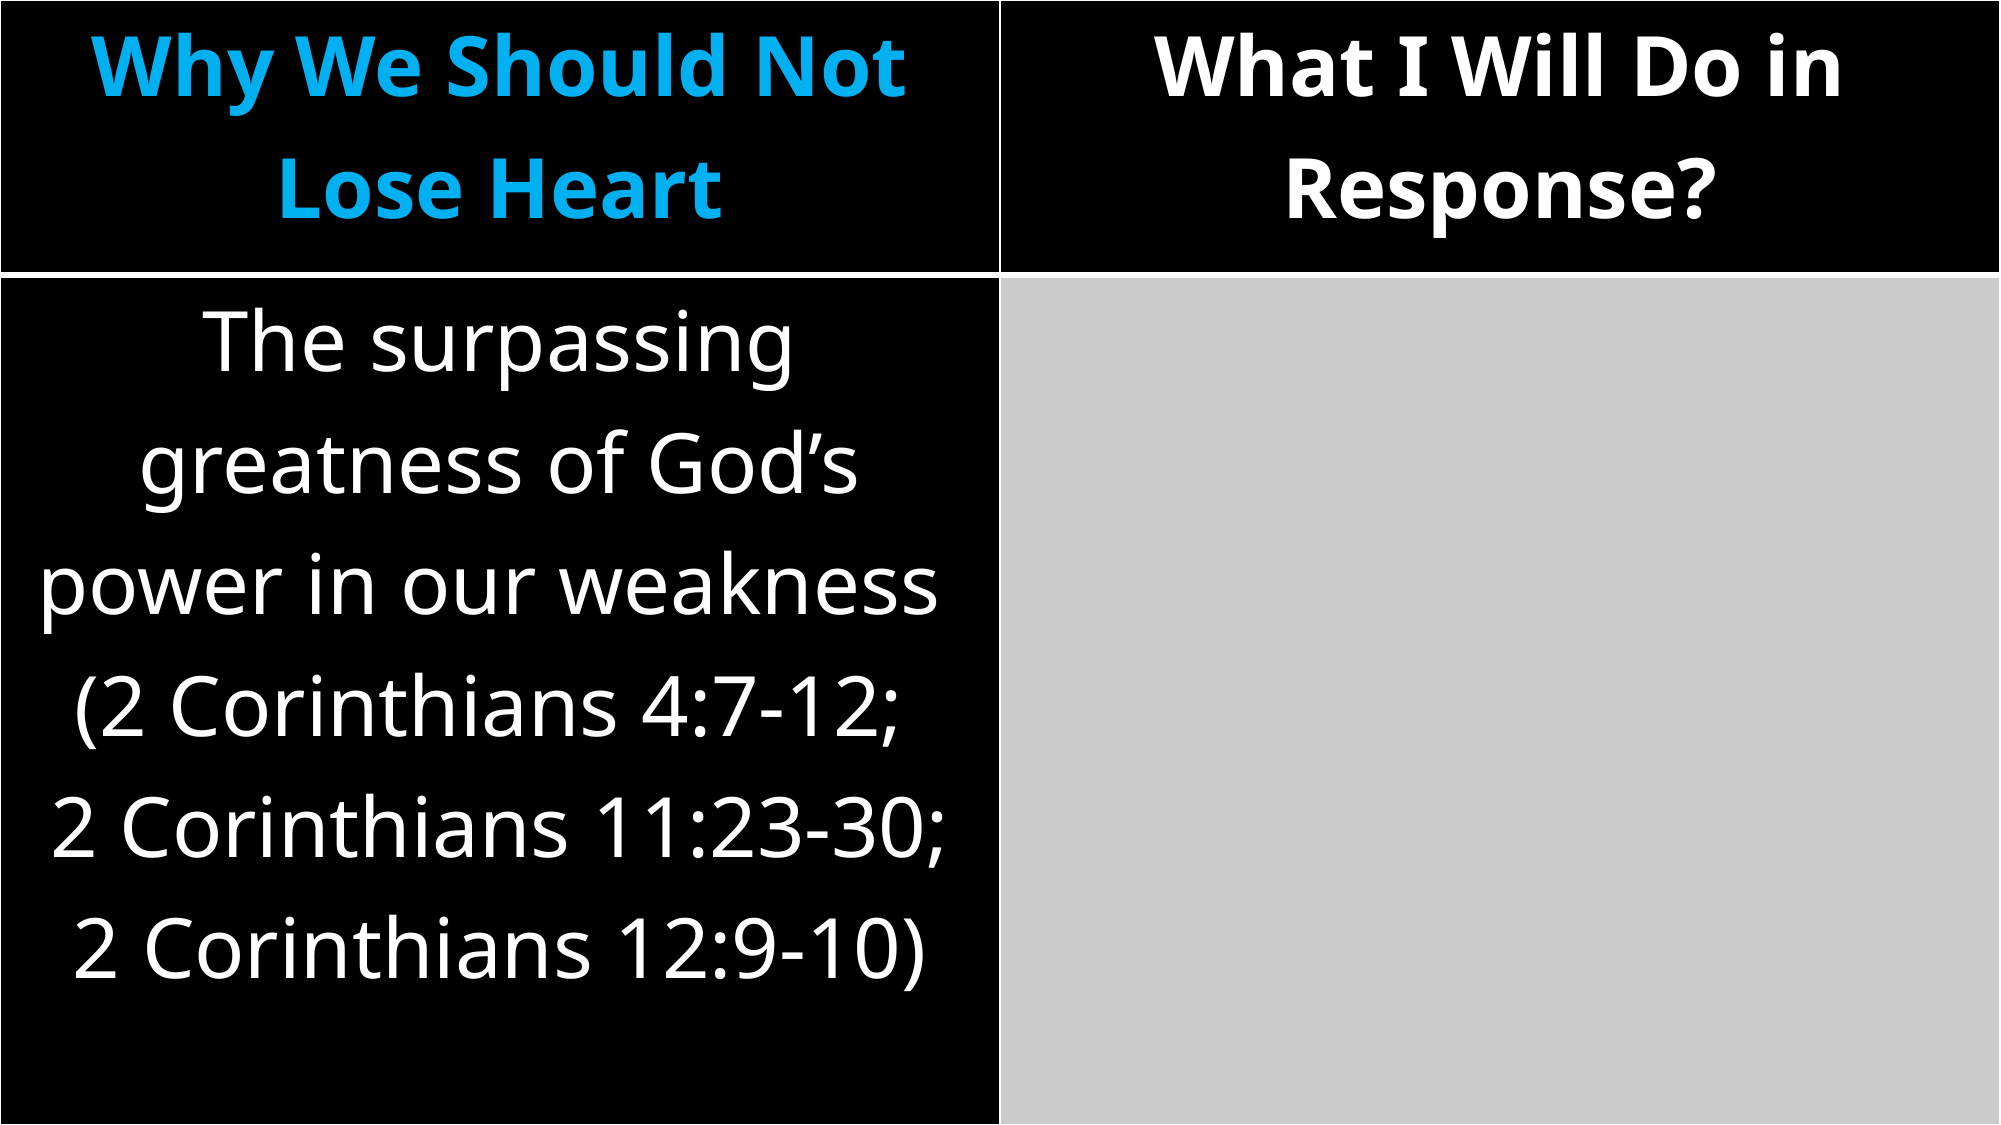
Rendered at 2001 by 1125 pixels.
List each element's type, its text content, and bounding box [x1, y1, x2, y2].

table_cell [1001, 278, 1999, 1124]
table_header What I Will Do in Response? [1001, 1, 1999, 272]
table_header Why We Should Not Lose Heart [1, 1, 999, 272]
table_cell The surpassing greatness of God’s power in our weakness (2 Corinthians 4:7-12; 2 Corinthians 11:23-30; 2 Corinthians 12:9-10) [1, 278, 999, 1124]
